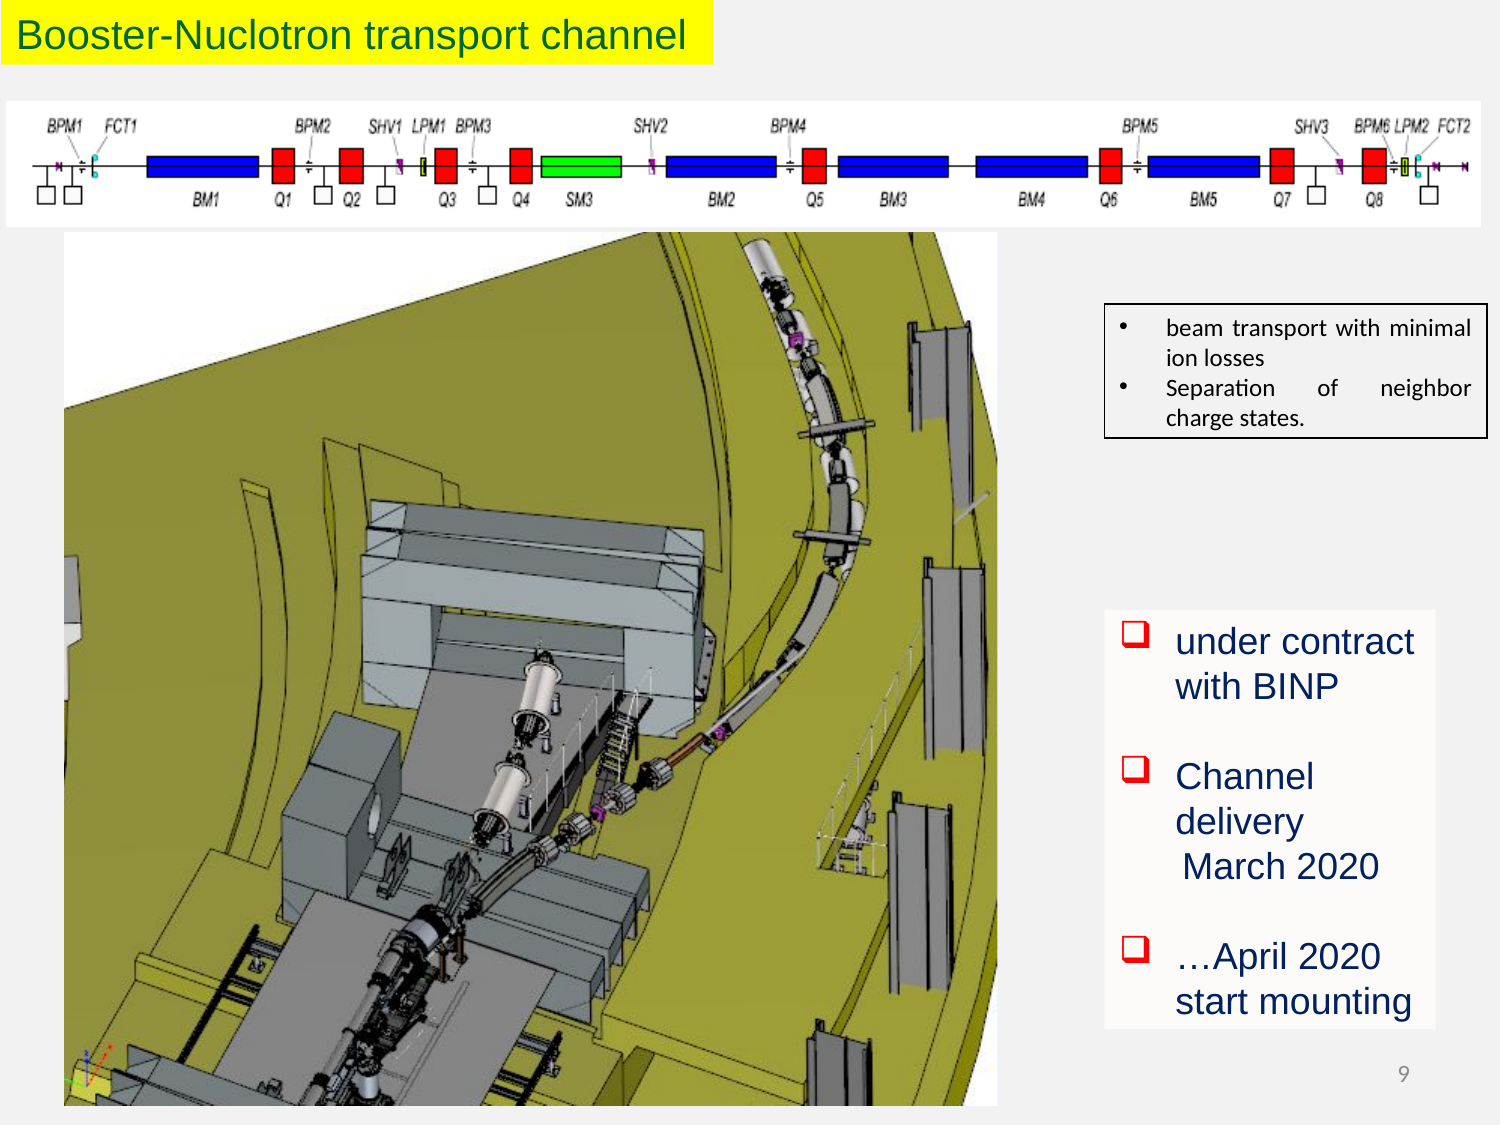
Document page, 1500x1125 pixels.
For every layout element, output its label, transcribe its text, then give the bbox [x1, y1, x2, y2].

picture [64, 231, 999, 1106]
text_box under contract with BINP Channel delivery March 2020 …April 2020 start mounting [1104, 609, 1436, 1030]
picture [6, 101, 1481, 228]
text_box Booster-Nuclotron transport channel [1, 0, 714, 65]
slide_number 9 [1074, 1042, 1425, 1103]
text_box beam transport with minimal ion losses Separation of neighbor charge states. [1104, 303, 1487, 439]
